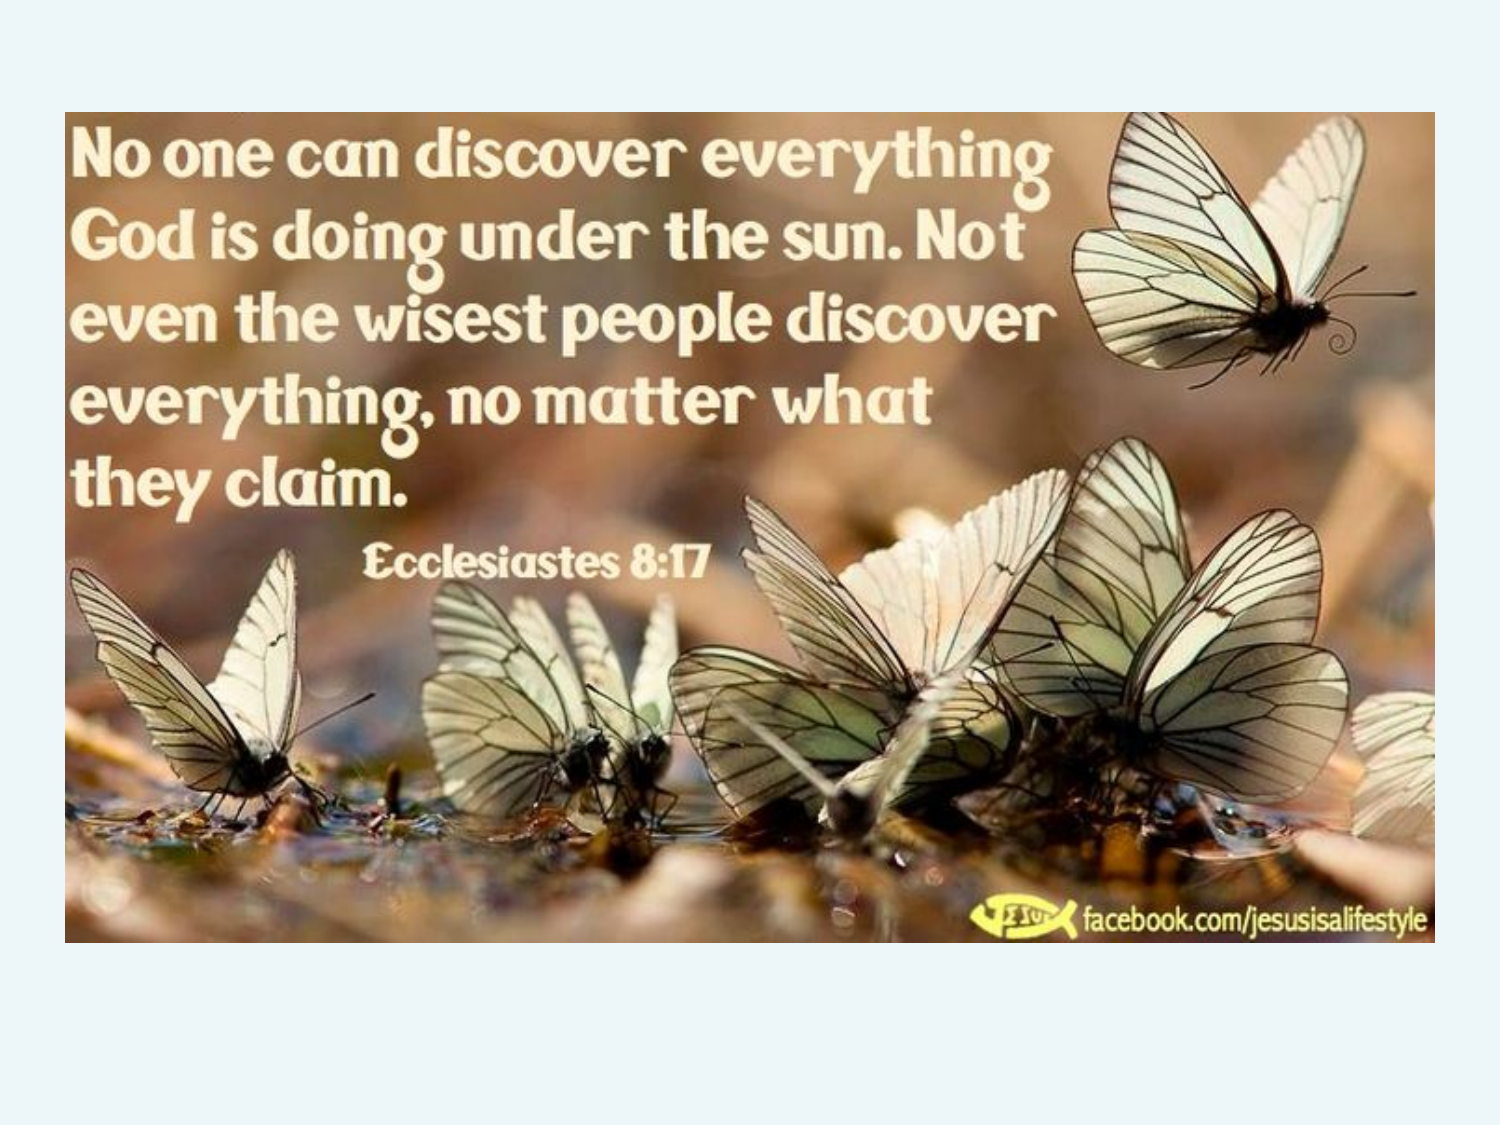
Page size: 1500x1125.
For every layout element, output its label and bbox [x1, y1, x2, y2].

list [64, 112, 1435, 943]
